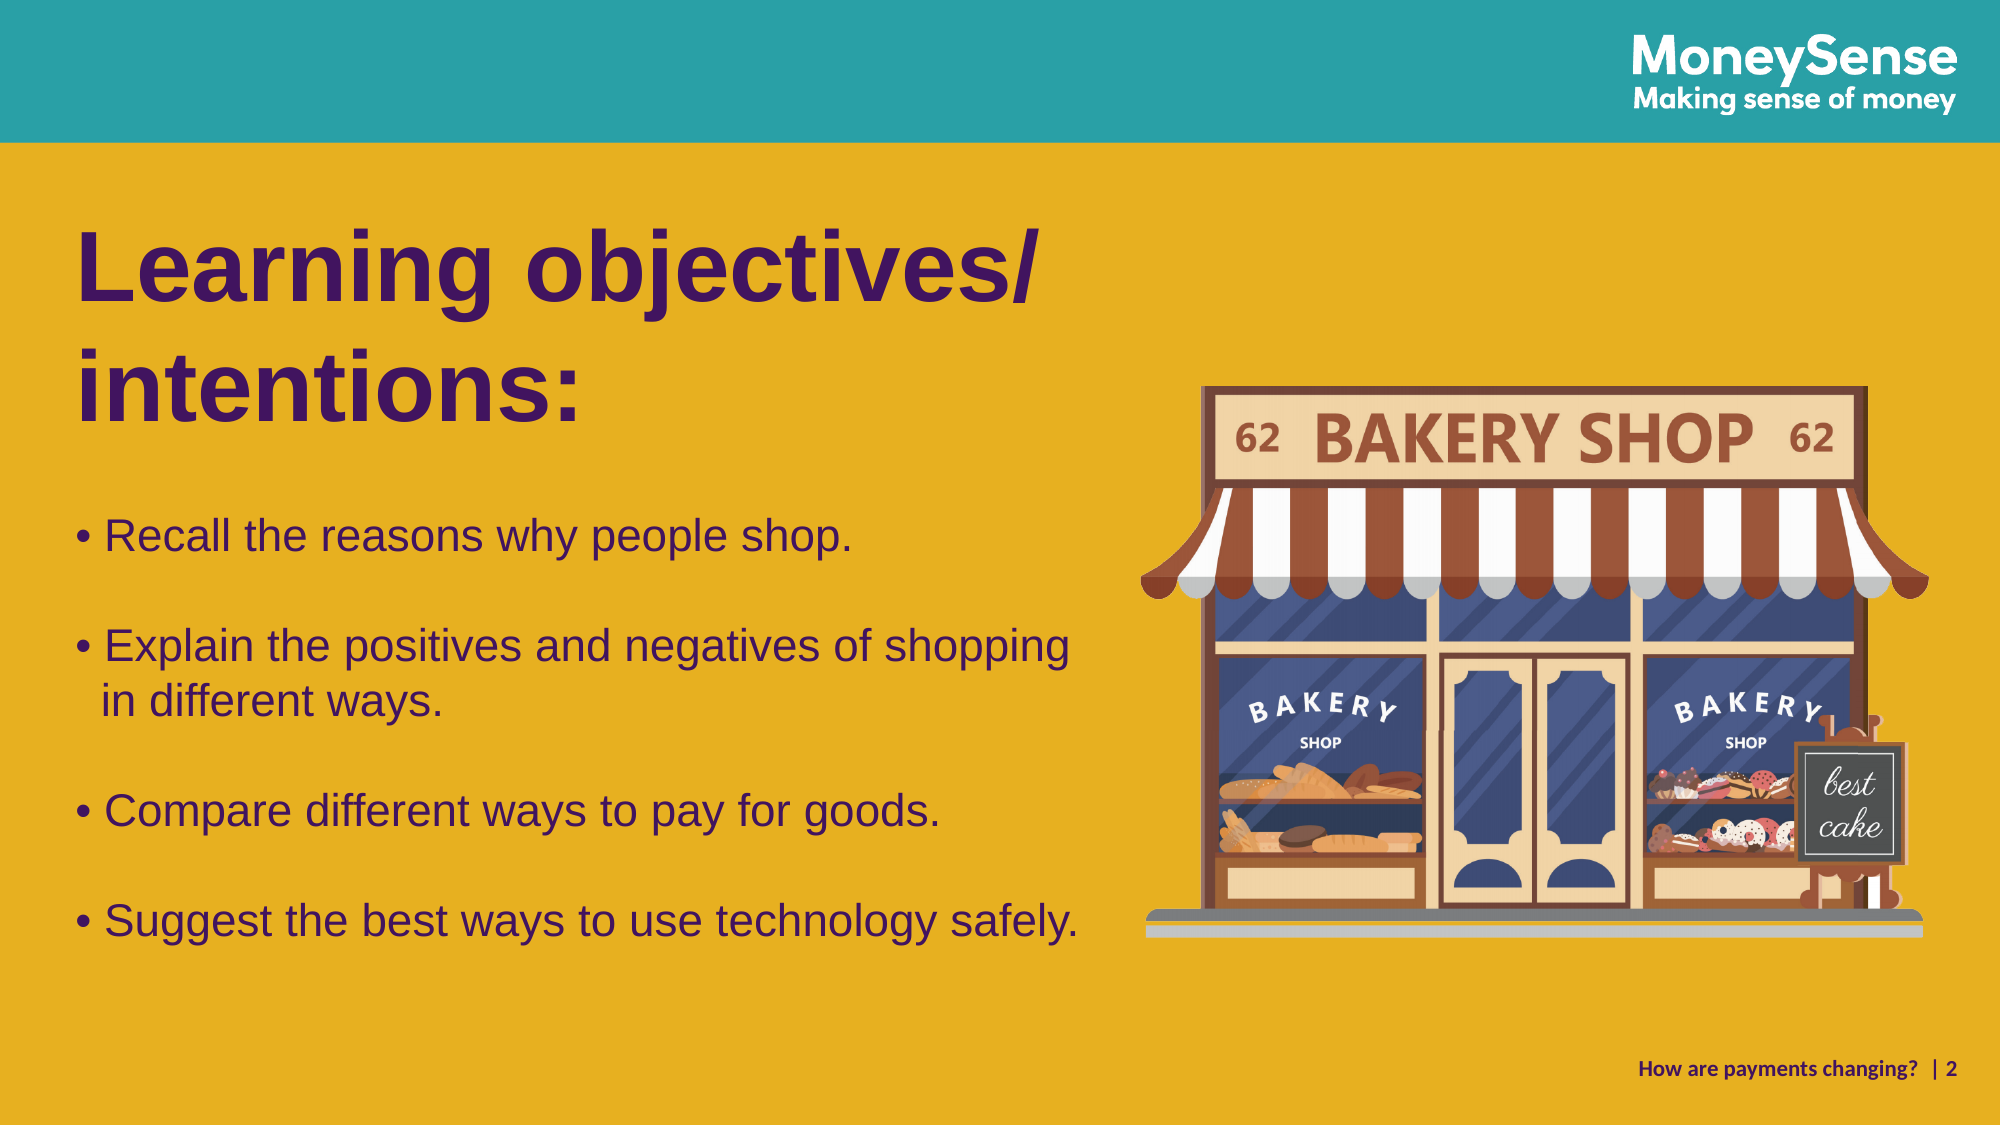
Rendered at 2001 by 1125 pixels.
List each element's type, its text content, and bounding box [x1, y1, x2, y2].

picture [0, 0, 2000, 1125]
text_box • Recall the reasons why people shop. • Explain the positives and negatives of shopping in different ways. • Compare different ways to pay for goods. • Suggest the best ways to use technology safely. [60, 498, 1128, 1009]
text_box Learning objectives/ intentions: [60, 194, 1666, 358]
